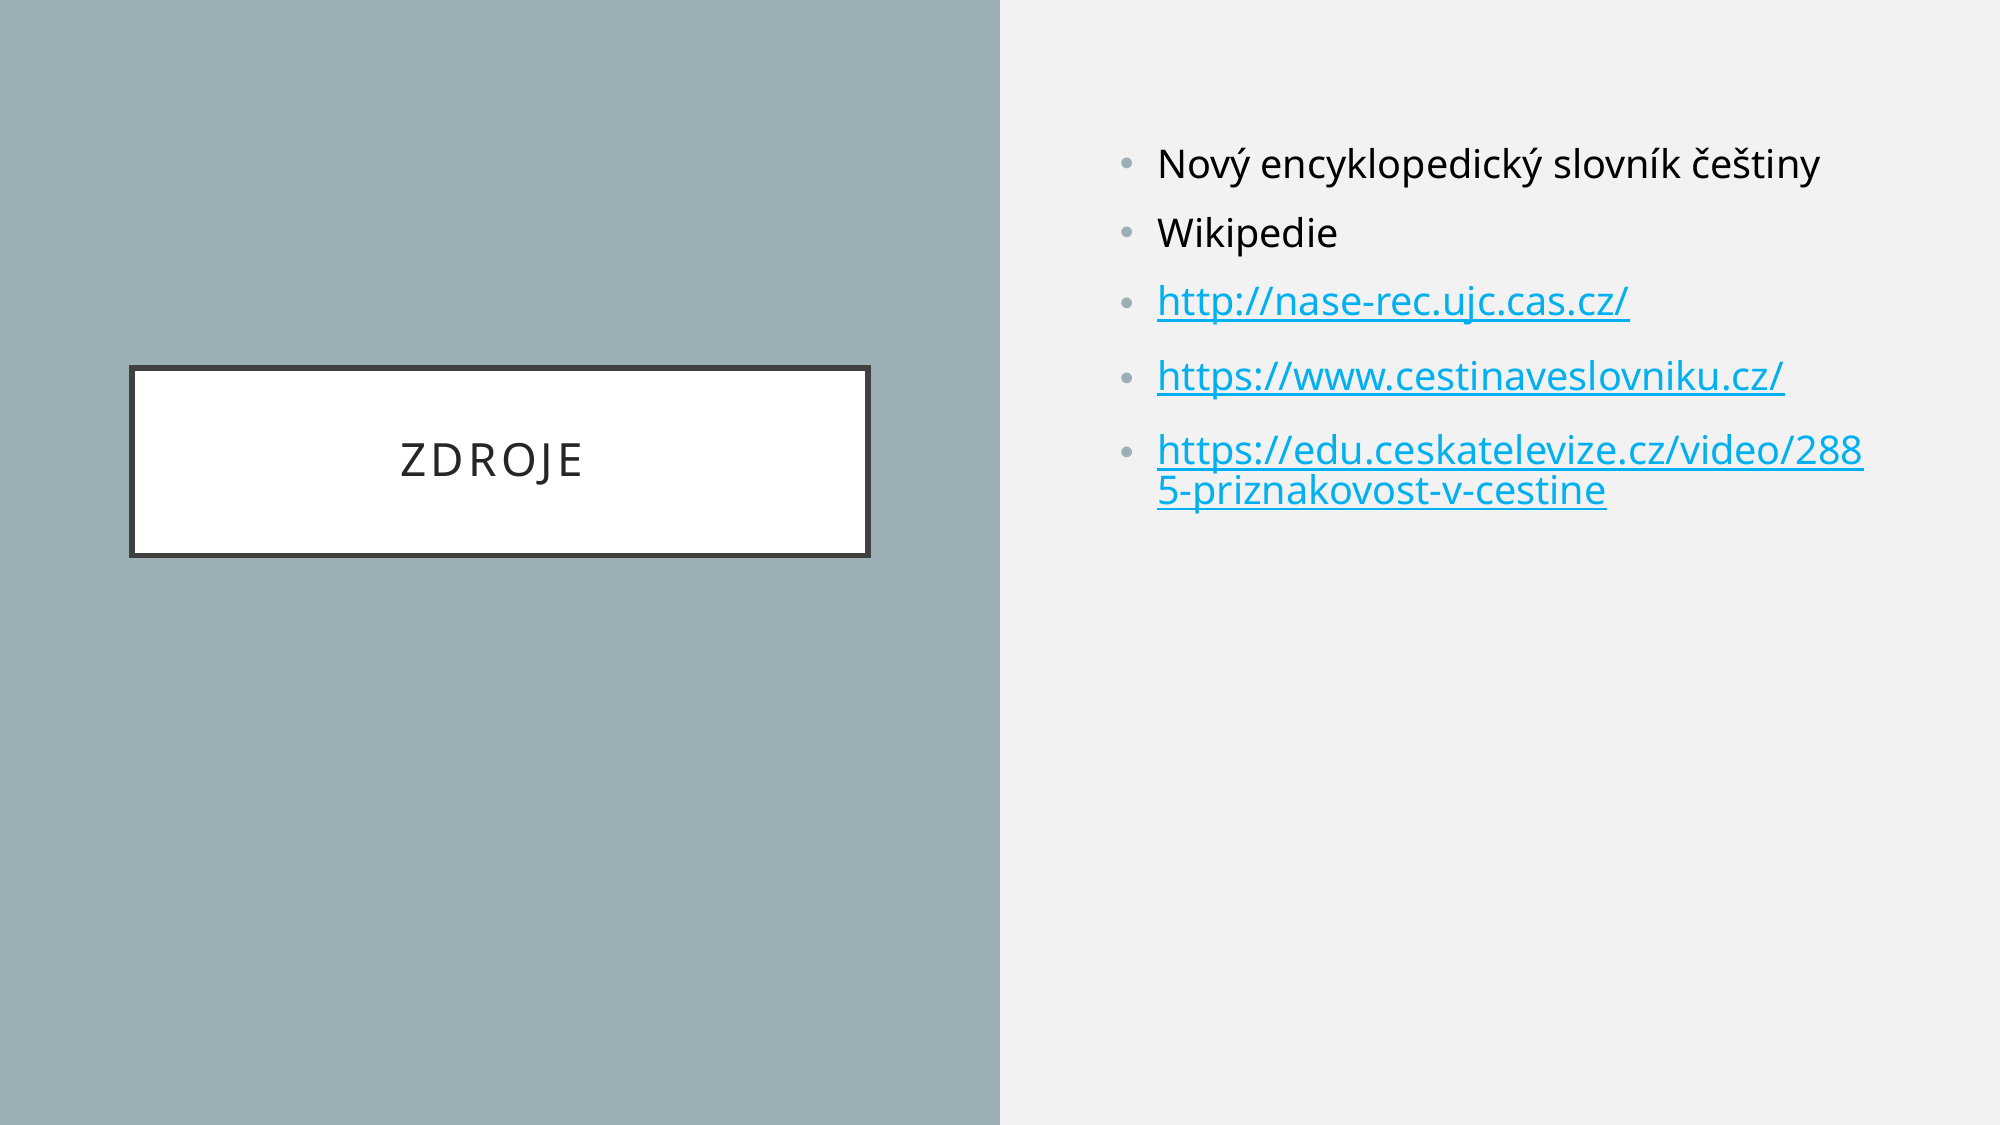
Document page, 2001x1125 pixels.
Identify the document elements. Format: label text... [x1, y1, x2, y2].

title ZDROJE [129, 365, 871, 558]
list Nový encyklopedický slovník češtiny Wikipedie http://nase-rec.ujc.cas.cz/ https://www.cestinaveslovniku.cz/ https://edu.ceskatelevize.cz/video/2885-priznakovost-v-cestine [1104, 131, 1895, 993]
